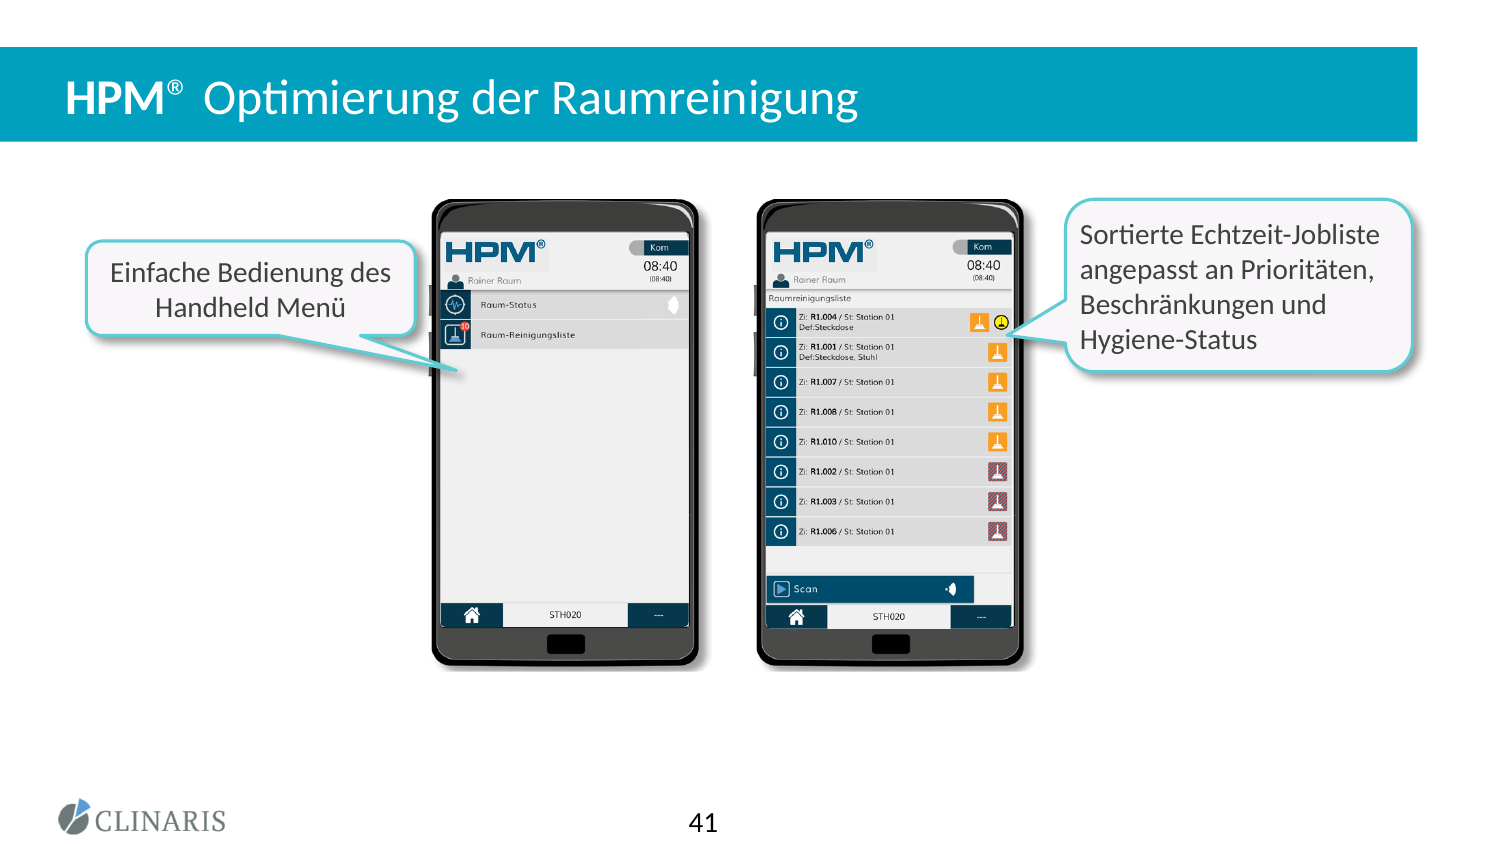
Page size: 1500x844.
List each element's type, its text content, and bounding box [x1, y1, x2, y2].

text_box Sortierte Echtzeit-Jobliste angepasst an Prioritäten, Beschränkungen und Hygiene-Status [1041, 197, 1415, 374]
picture [746, 198, 1038, 672]
title HPM® Optimierung der Raumreinigung [0, 47, 1418, 142]
text_box Einfache Bedienung des Handheld Menü [84, 238, 416, 365]
picture [421, 198, 713, 672]
picture [58, 798, 225, 835]
